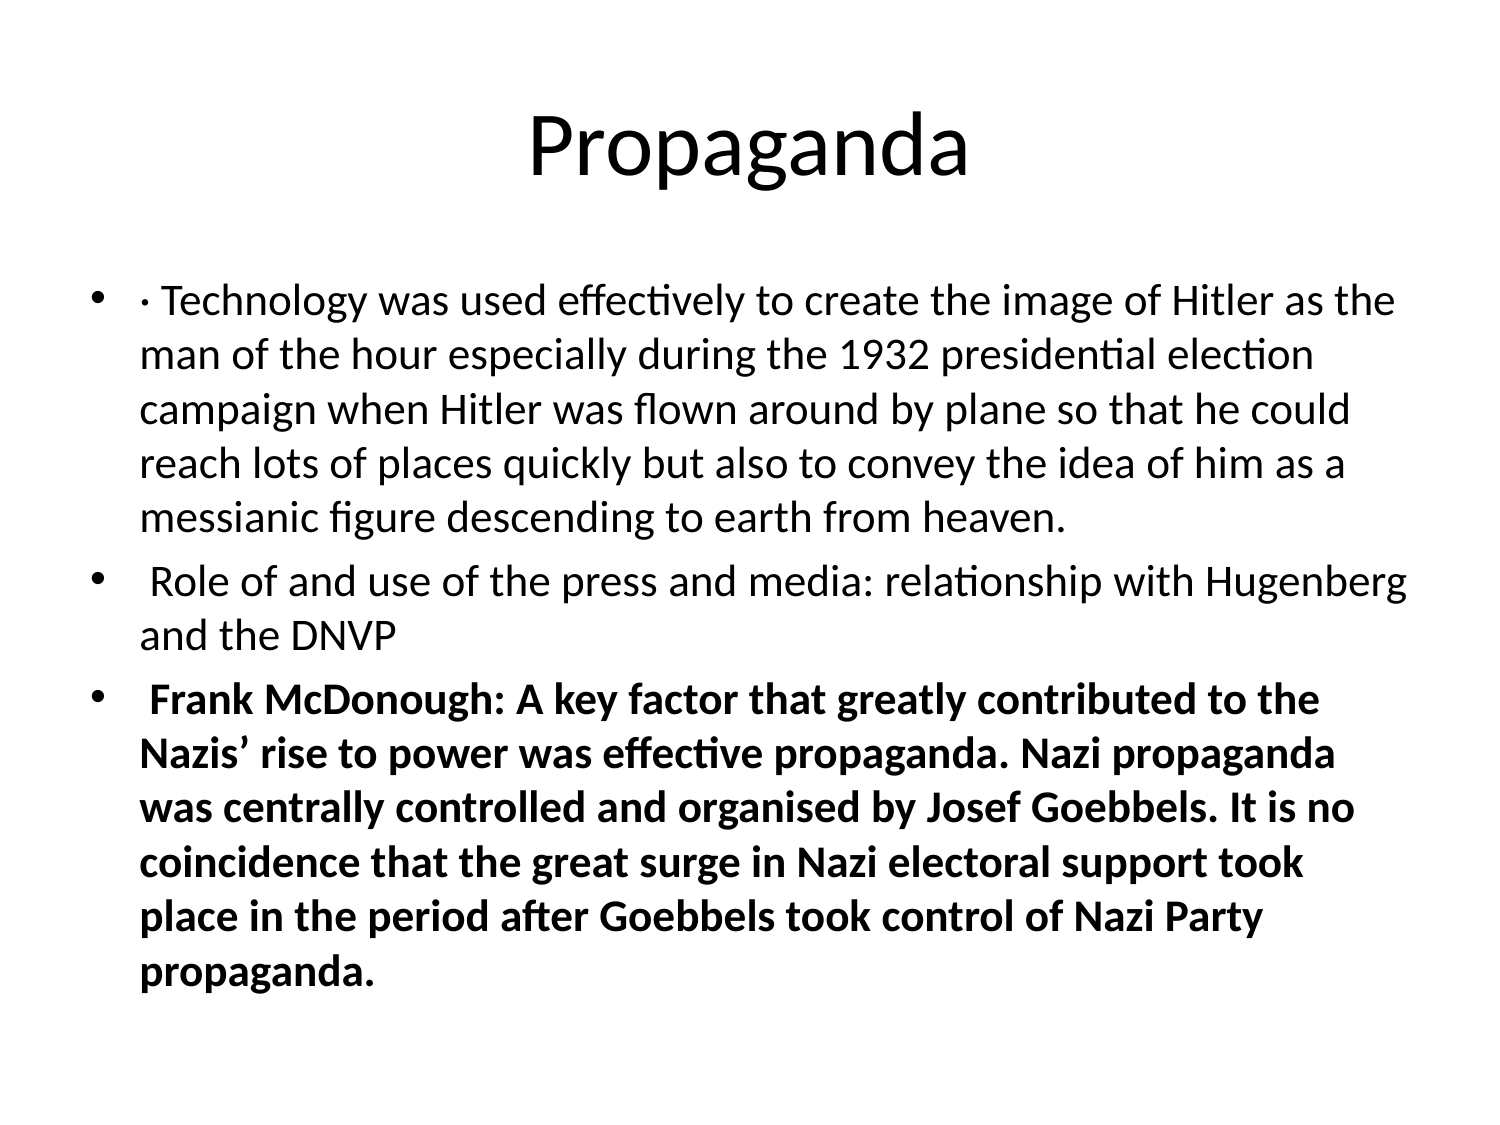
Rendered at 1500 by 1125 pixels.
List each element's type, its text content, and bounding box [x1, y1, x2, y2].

title Propaganda [75, 45, 1425, 233]
list · Technology was used effectively to create the image of Hitler as the man of the hour especially during the 1932 presidential election campaign when Hitler was flown around by plane so that he could reach lots of places quickly but also to convey the idea of him as a messianic figure descending to earth from heaven. Role of and use of the press and media: relationship with Hugenberg and the DNVP Frank McDonough: A key factor that greatly contributed to the Nazis’ rise to power was effective propaganda. Nazi propaganda was centrally controlled and organised by Josef Goebbels. It is no coincidence that the great surge in Nazi electoral support took place in the period after Goebbels took control of Nazi Party propaganda. [75, 262, 1425, 1005]
